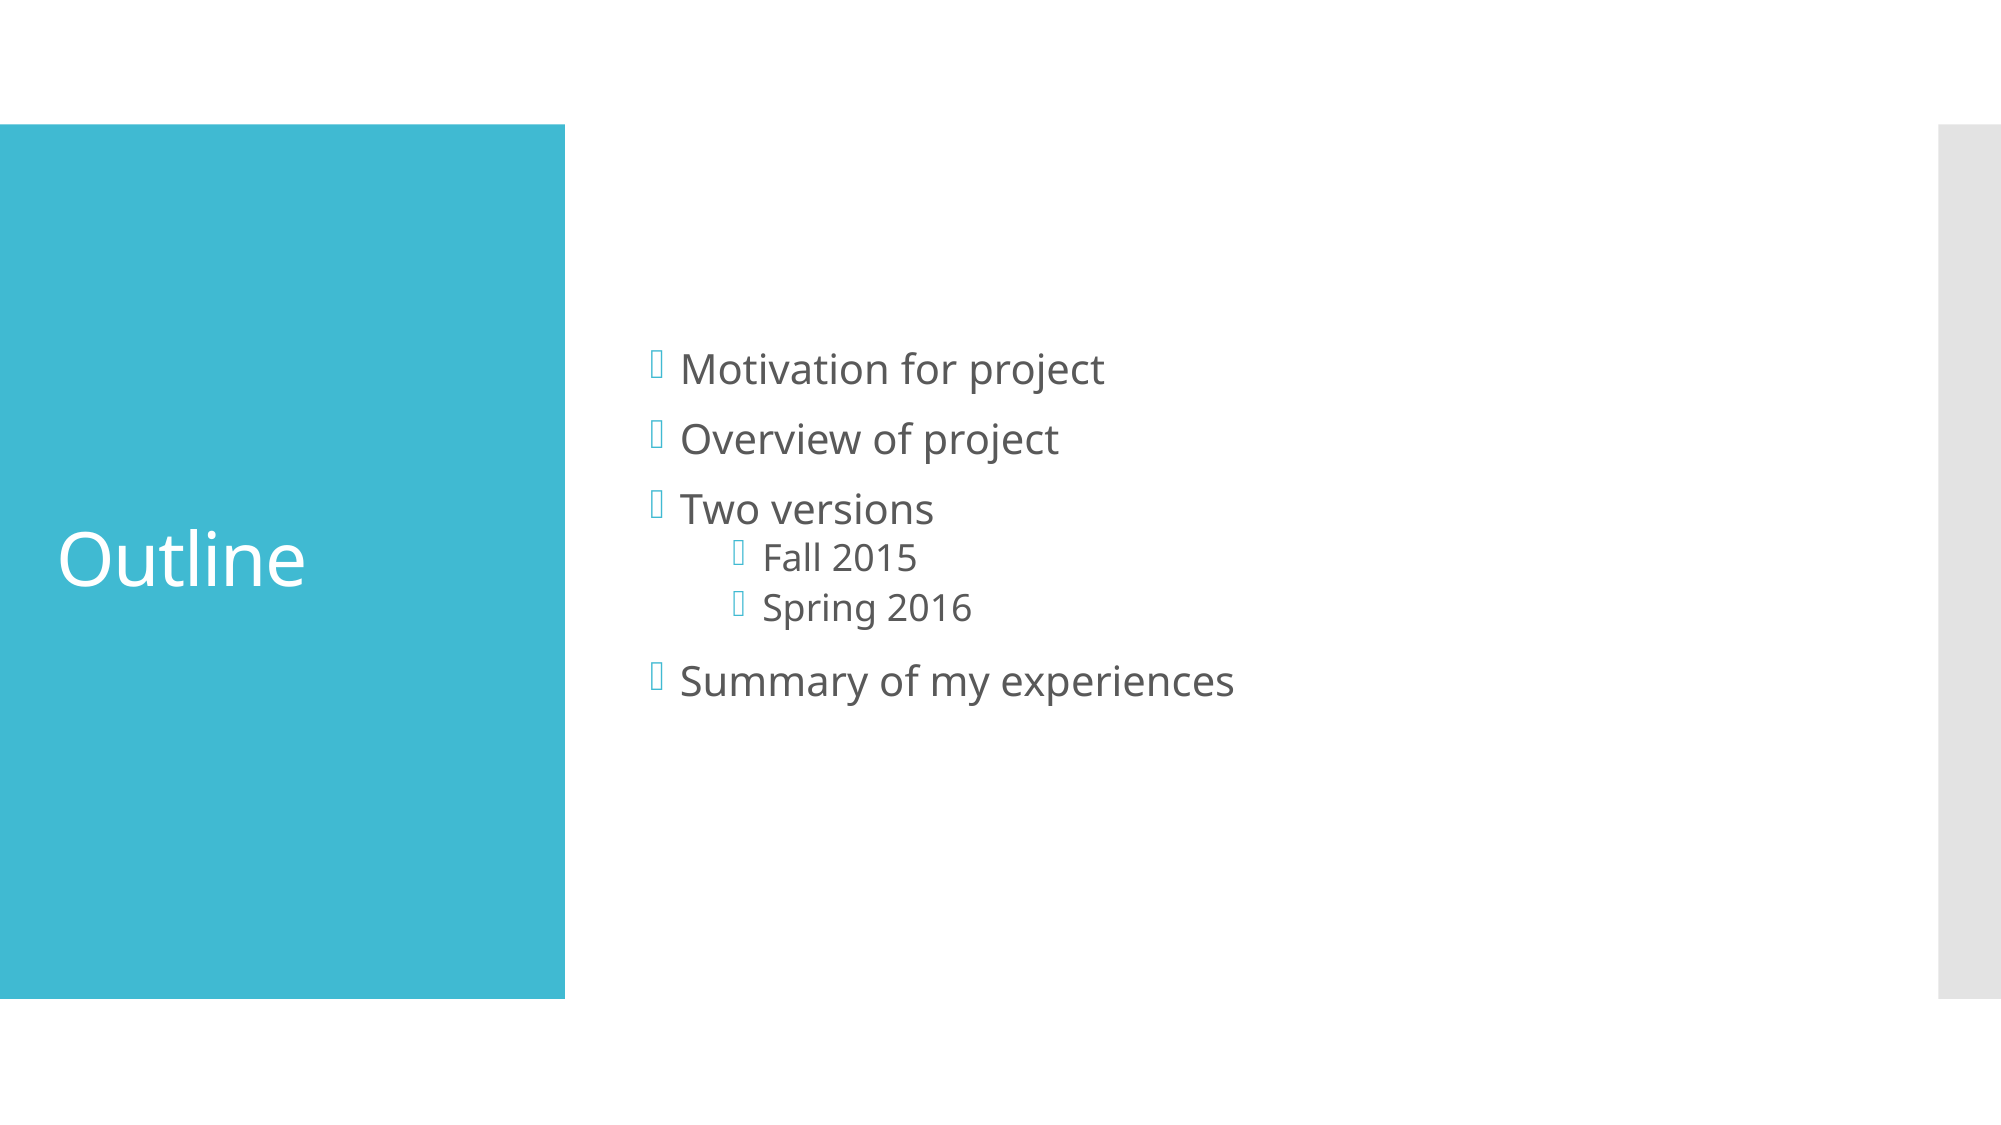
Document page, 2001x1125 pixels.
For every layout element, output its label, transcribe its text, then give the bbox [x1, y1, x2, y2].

title Outline [41, 184, 525, 940]
list Motivation for project Overview of project Two versions Fall 2015 Spring 2016 Summary of my experiences [634, 141, 1835, 982]
